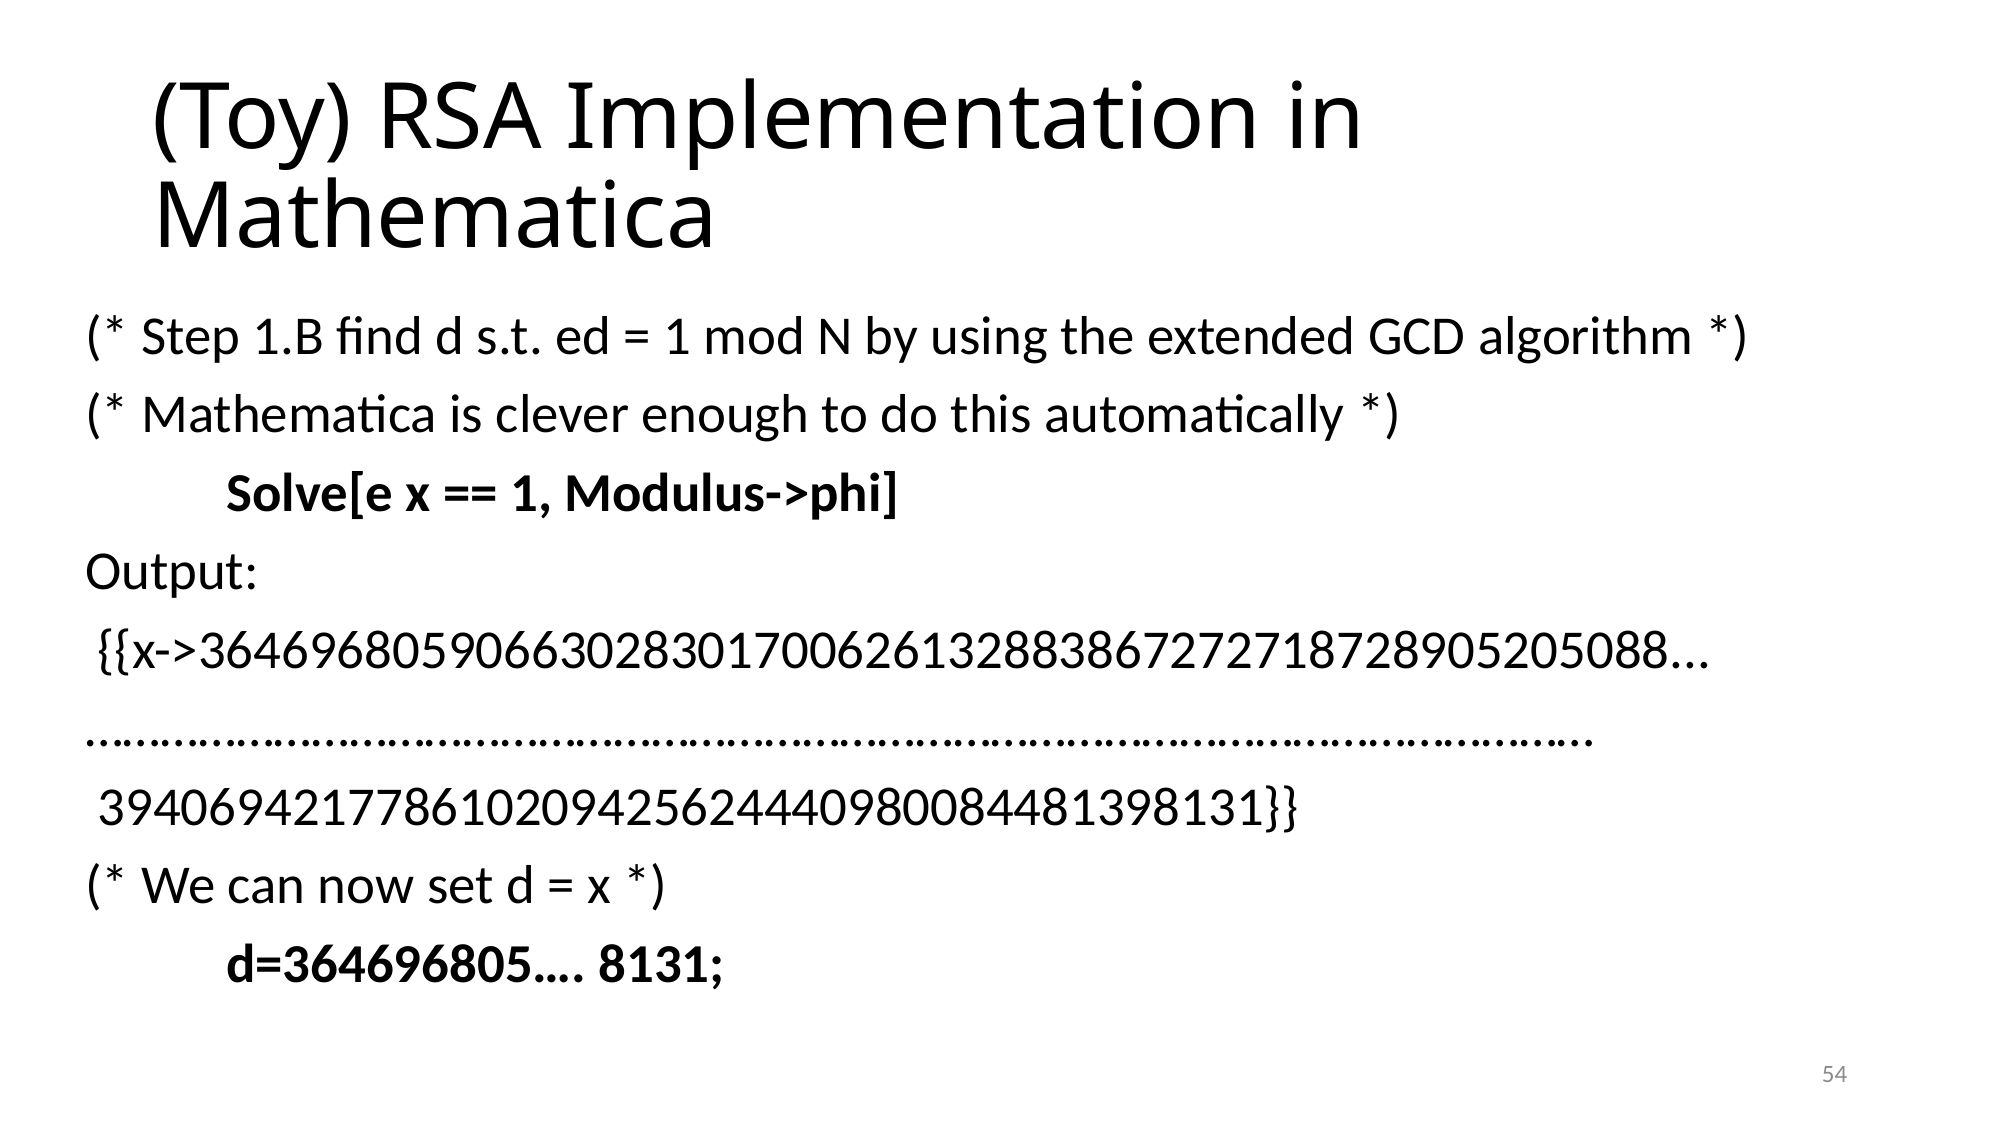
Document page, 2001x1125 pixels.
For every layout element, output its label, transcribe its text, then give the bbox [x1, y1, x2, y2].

title (Toy) RSA Implementation in Mathematica [137, 59, 1863, 278]
slide_number 54 [1412, 1042, 1863, 1103]
list (* Step 1.B find d s.t. ed = 1 mod N by using the extended GCD algorithm *) (* Mathematica is clever enough to do this automatically *) Solve[e x == 1, Modulus->phi] Output: {{x->36469680590663028301700626132883867272718728905205088... ………………………………………………………………………………………………………… 394069421778610209425624440980084481398131}} (* We can now set d = x *) d=364696805…. 8131; [70, 299, 1863, 1014]
